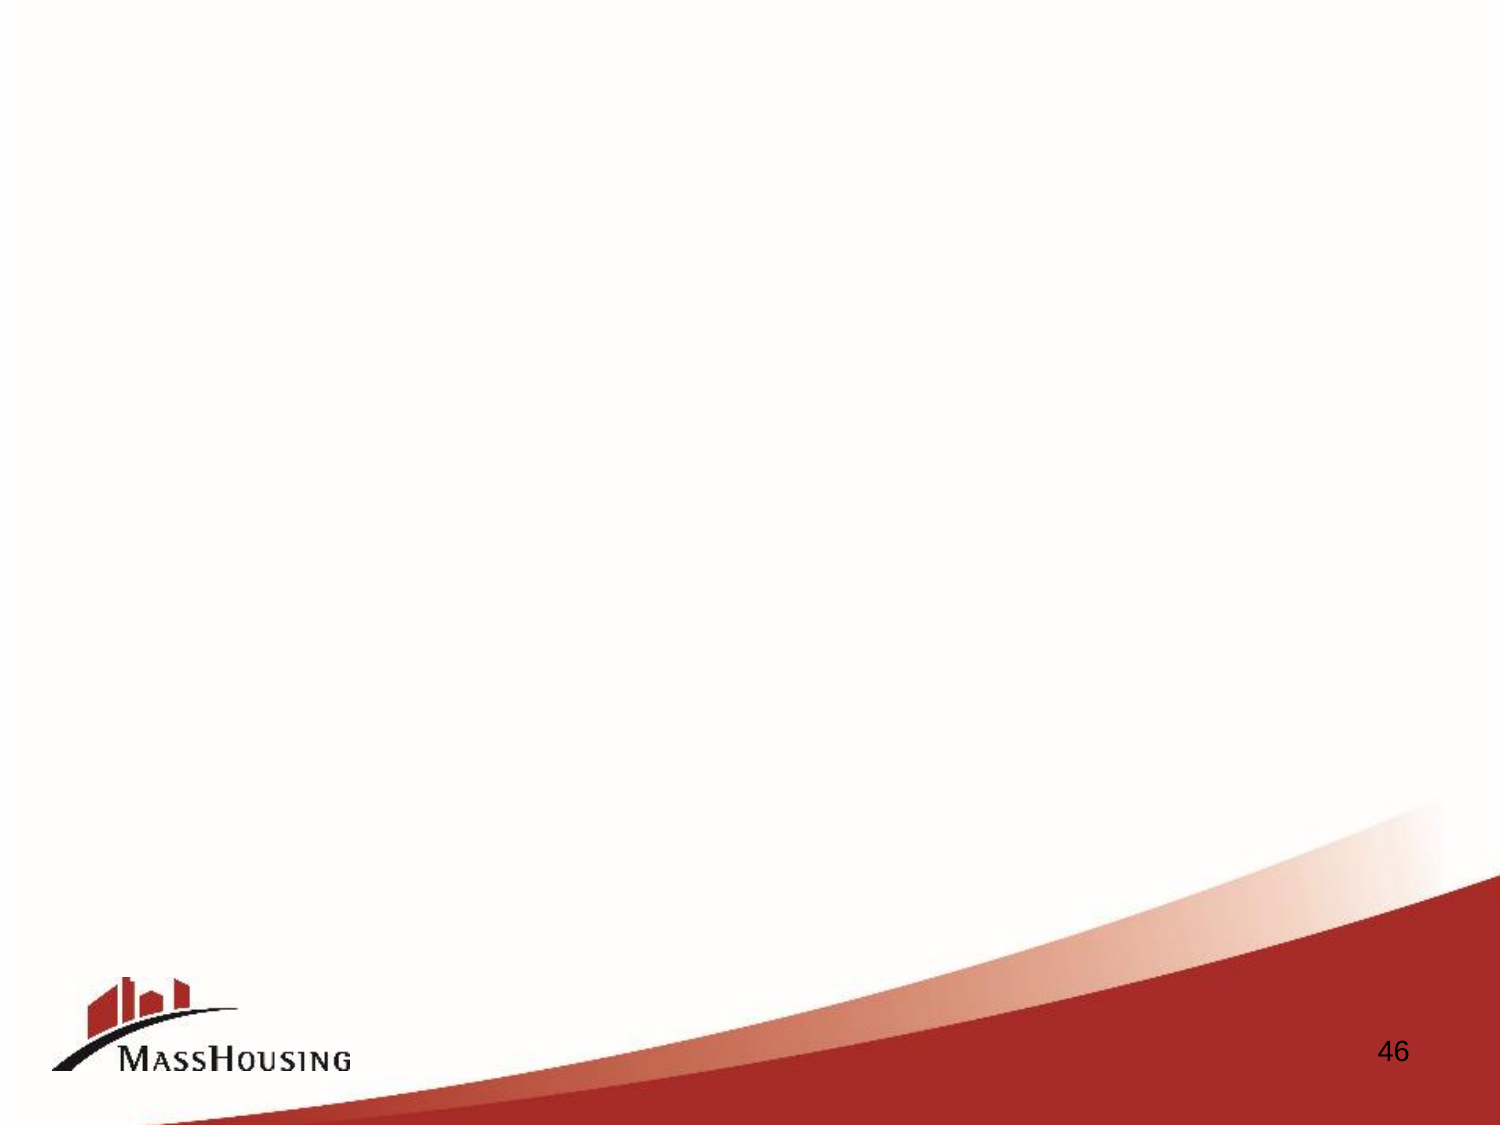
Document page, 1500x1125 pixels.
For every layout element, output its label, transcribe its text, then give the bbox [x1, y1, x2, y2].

slide_number 46 [1074, 1024, 1426, 1103]
picture [3, 1, 1500, 1125]
